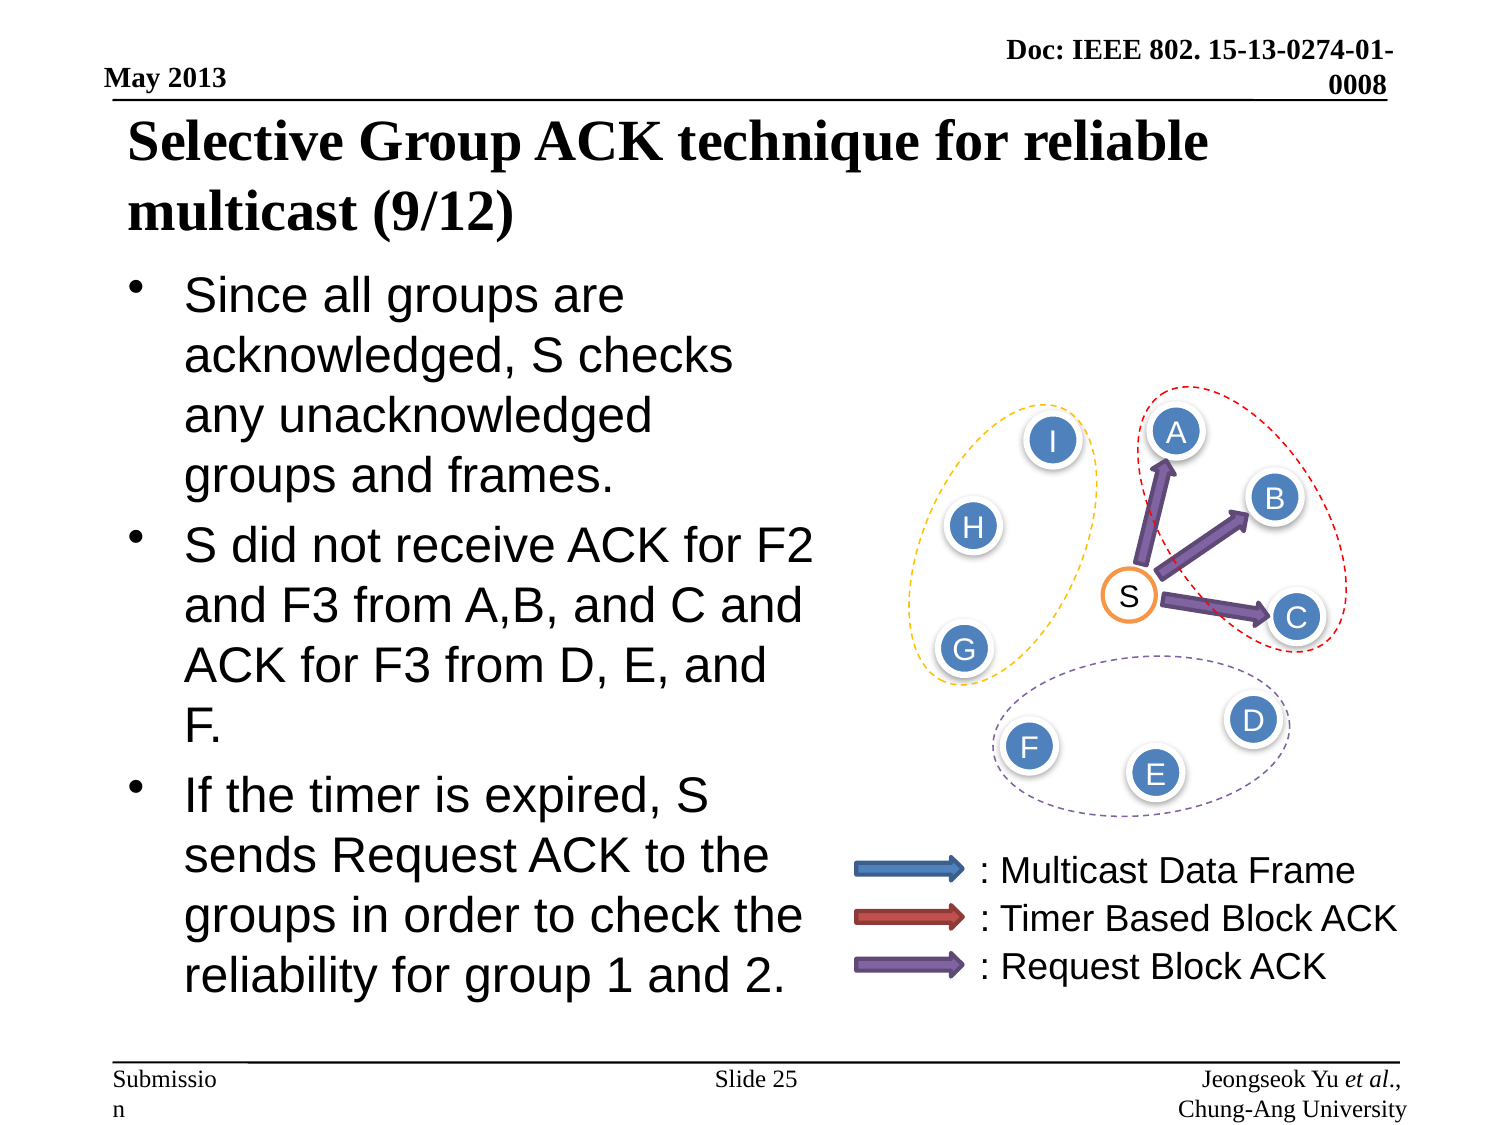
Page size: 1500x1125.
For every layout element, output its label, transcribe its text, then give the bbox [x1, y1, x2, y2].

text_box [854, 950, 964, 979]
text_box : Multicast Data Frame [964, 838, 1372, 899]
slide_number Slide 25 [712, 1061, 800, 1093]
text_box [992, 656, 1290, 817]
text_box [1153, 556, 1180, 582]
text_box [1133, 504, 1158, 568]
text_box [854, 903, 965, 931]
list Since all groups are acknowledged, S checks any unacknowledged groups and frames. S did not receive ACK for F2 and F3 from A,B, and C and ACK for F3 from D, E, and F. If the timer is expired, S sends Request ACK to the groups in order to check the reliability for group 1 and 2. [112, 255, 833, 1000]
text_box : Timer Based Block ACK [965, 886, 1414, 947]
text_box S [1100, 566, 1158, 624]
text_box [1137, 386, 1347, 652]
text_box [1160, 591, 1220, 617]
title Selective Group ACK technique for reliable multicast (9/12) [112, 112, 1388, 232]
text_box [854, 854, 964, 883]
text_box : Request Block ACK [964, 934, 1342, 995]
text_box [908, 404, 1097, 685]
